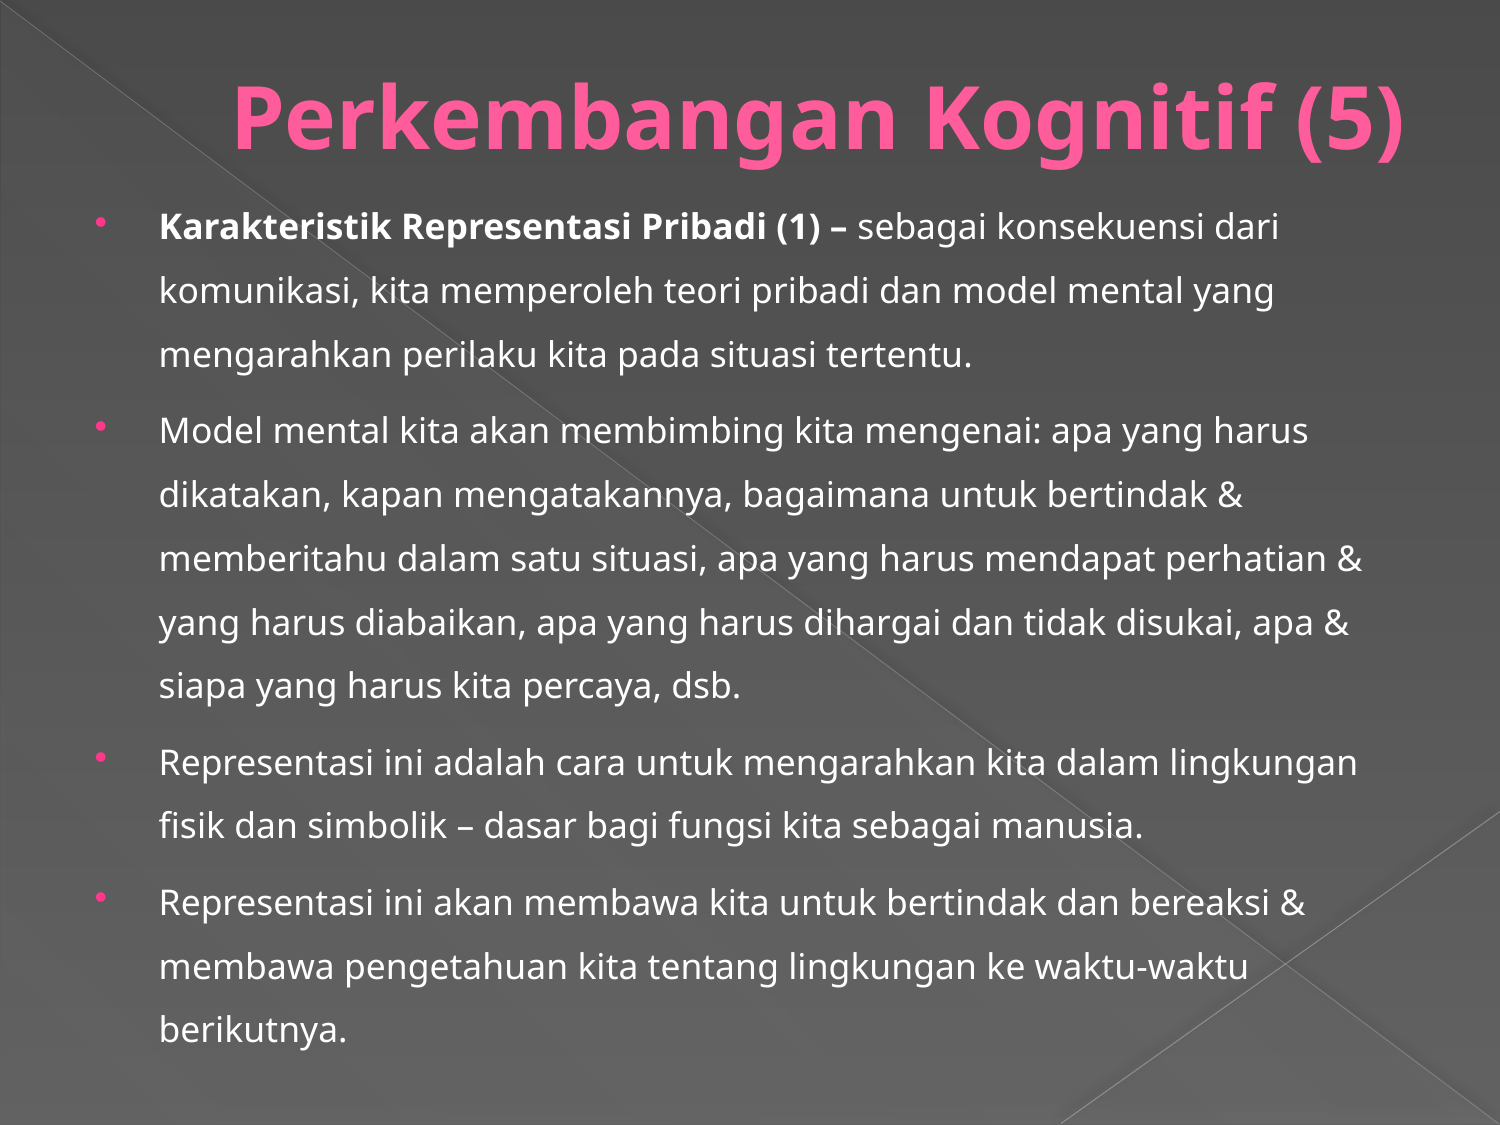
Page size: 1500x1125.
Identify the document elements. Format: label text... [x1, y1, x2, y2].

list Karakteristik Representasi Pribadi (1) – sebagai konsekuensi dari komunikasi, kita memperoleh teori pribadi dan model mental yang mengarahkan perilaku kita pada situasi tertentu. Model mental kita akan membimbing kita mengenai: apa yang harus dikatakan, kapan mengatakannya, bagaimana untuk bertindak & memberitahu dalam satu situasi, apa yang harus mendapat perhatian & yang harus diabaikan, apa yang harus dihargai dan tidak disukai, apa & siapa yang harus kita percaya, dsb. Representasi ini adalah cara untuk mengarahkan kita dalam lingkungan fisik dan simbolik – dasar bagi fungsi kita sebagai manusia. Representasi ini akan membawa kita untuk bertindak dan bereaksi & membawa pengetahuan kita tentang lingkungan ke waktu-waktu berikutnya. [70, 175, 1421, 1044]
title Perkembangan Kognitif (5) [70, 0, 1421, 175]
